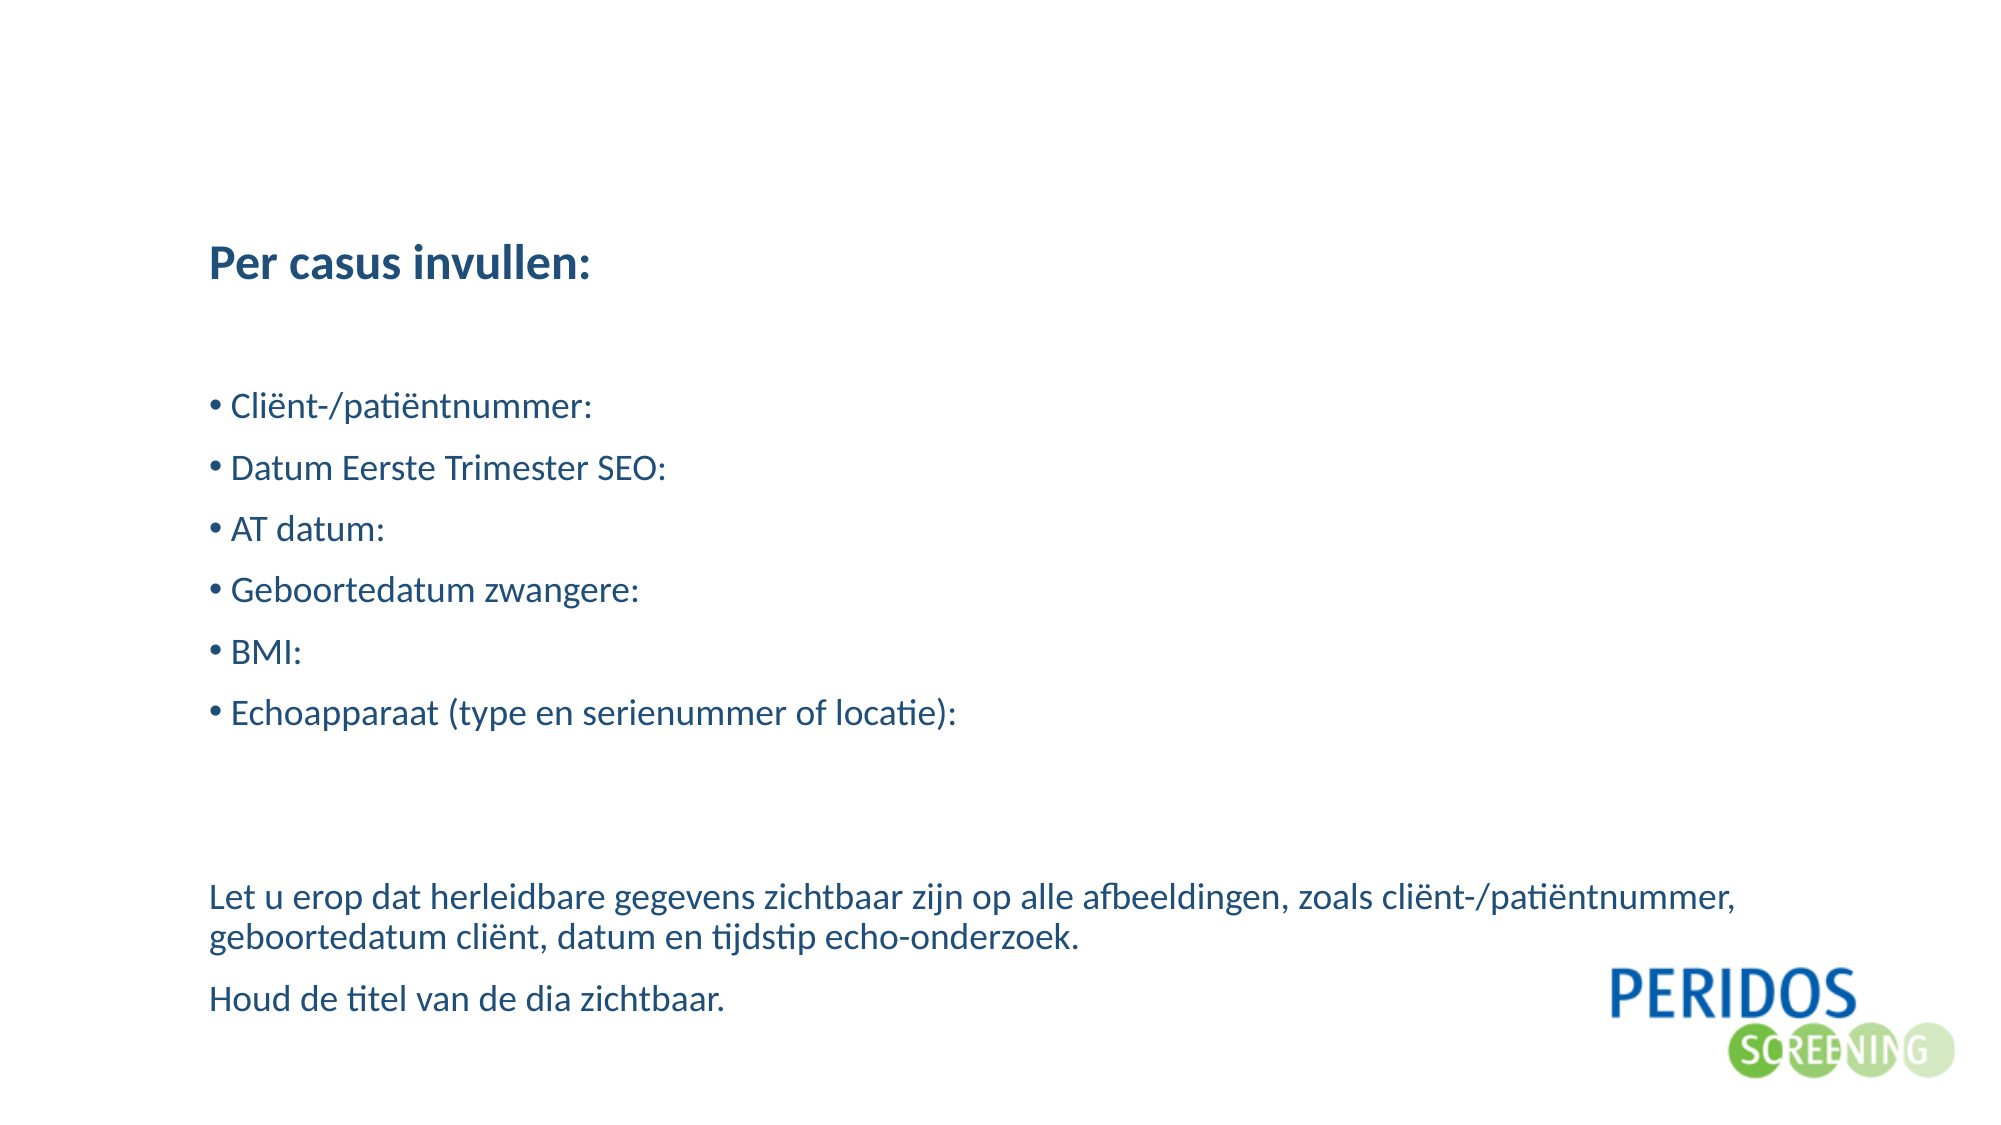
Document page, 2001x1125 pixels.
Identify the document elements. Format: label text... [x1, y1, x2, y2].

picture [1585, 944, 1958, 1102]
subtitle Per casus invullen: Cliënt-/patiëntnummer: Datum Eerste Trimester SEO: AT datum: Geboortedatum zwangere: BMI: Echoapparaat (type en serienummer of locatie): Let u erop dat herleidbare gegevens zichtbaar zijn op alle afbeeldingen, zoals cliënt-/patiëntnummer, geboortedatum cliënt, datum en tijdstip echo-onderzoek. Houd de titel van de dia zichtbaar. [194, 229, 1821, 1048]
